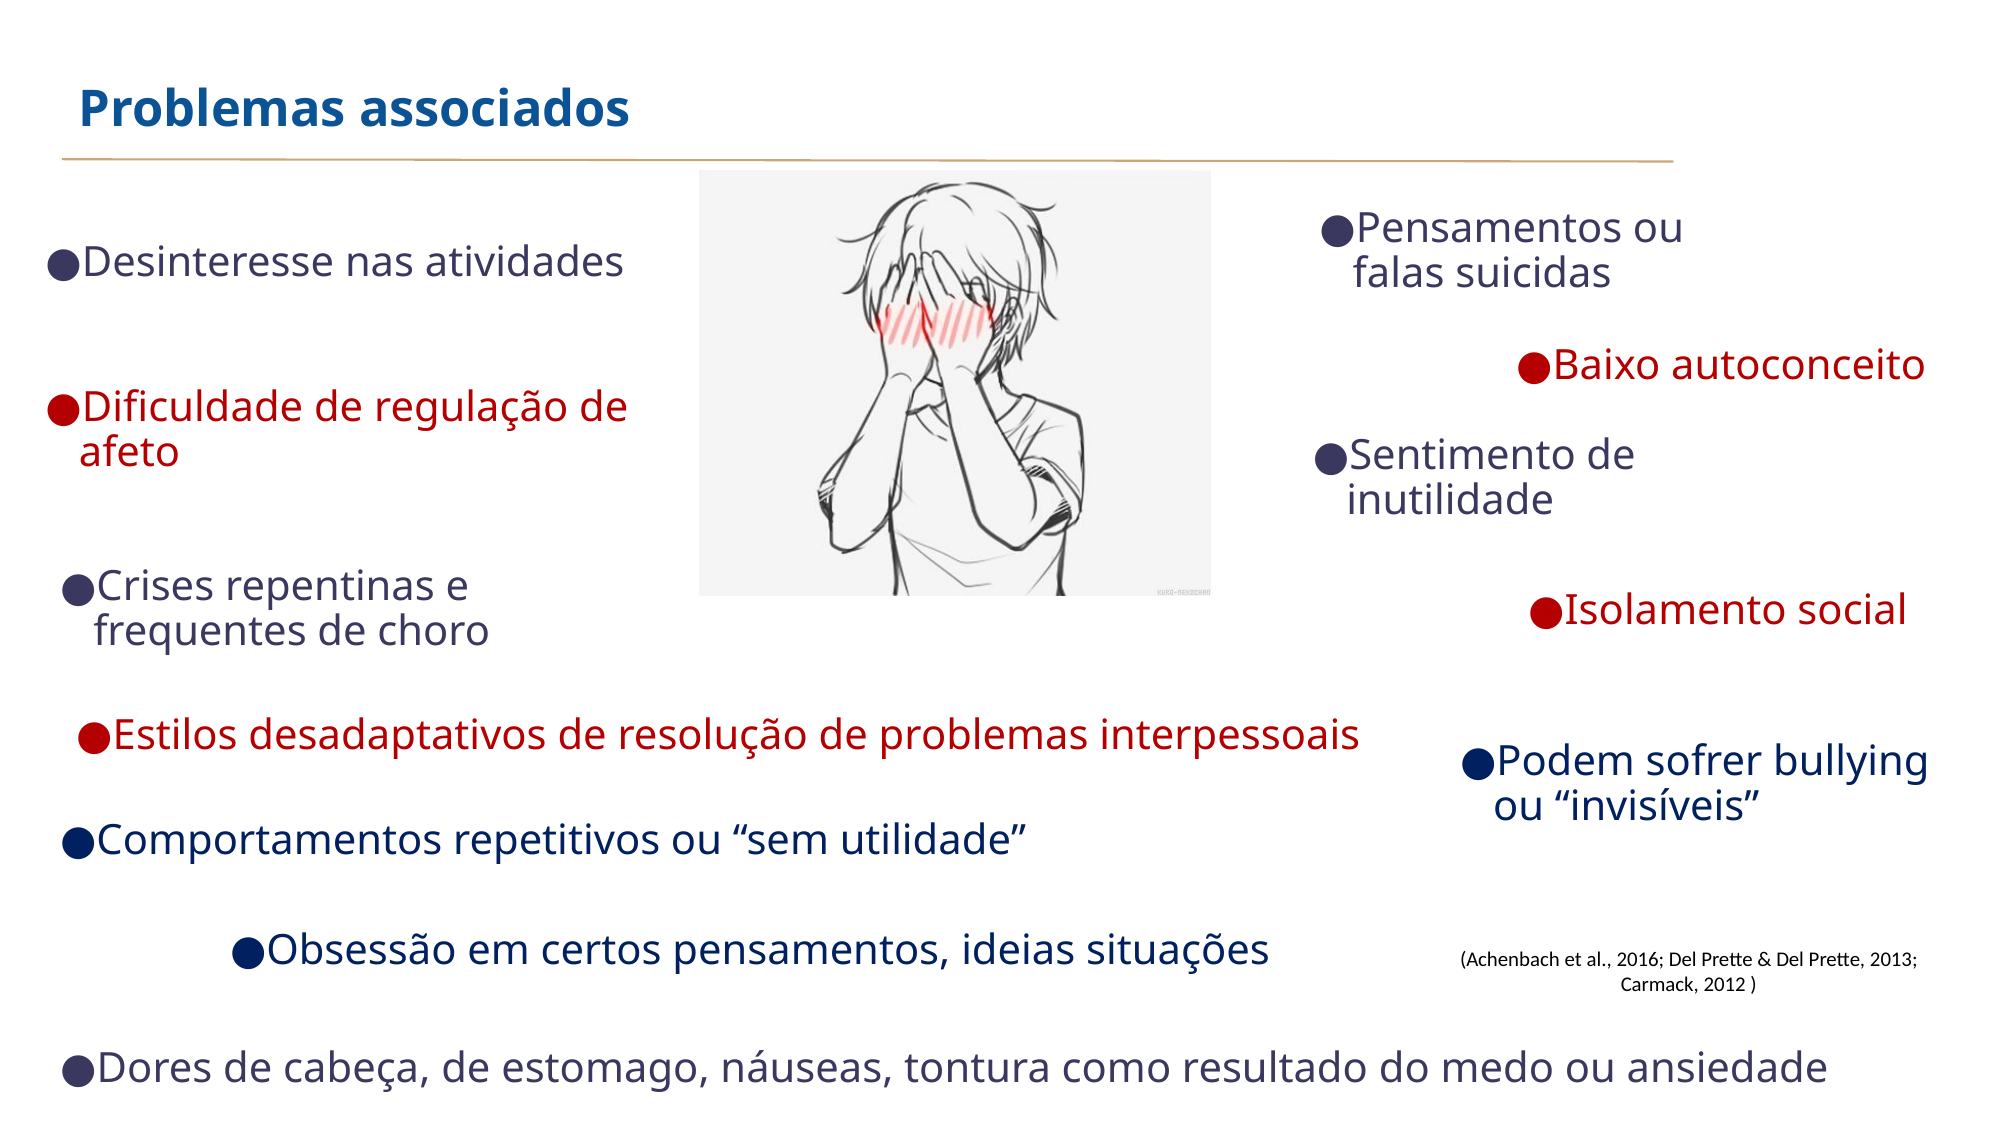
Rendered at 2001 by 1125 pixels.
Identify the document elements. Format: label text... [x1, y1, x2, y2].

text_box Sentimento de inutilidade [1293, 426, 1712, 561]
text_box Podem sofrer bullying ou “invisíveis” [1440, 731, 1982, 811]
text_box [61, 158, 1674, 162]
text_box Comportamentos repetitivos ou “sem utilidade” [40, 810, 1212, 911]
text_box (Achenbach et al., 2016; Del Prette & Del Prette, 2013; Carmack, 2012 ) [1422, 938, 1956, 1003]
text_box Obsessão em certos pensamentos, ideias situações [210, 920, 1352, 1007]
text_box Dificuldade de regulação de afeto [26, 378, 681, 472]
title Problemas associados [63, 54, 651, 157]
text_box Desinteresse nas atividades [26, 233, 694, 329]
text_box Pensamentos ou falas suicidas [1300, 198, 1788, 326]
text_box Isolamento social [1508, 581, 2000, 656]
text_box Estilos desadaptativos de resolução de problemas interpessoais [57, 705, 1584, 778]
text_box Dores de cabeça, de estomago, náuseas, tontura como resultado do medo ou ansiedade [40, 1039, 2000, 1125]
text_box Crises repentinas e frequentes de choro [40, 557, 681, 653]
picture [699, 170, 1212, 596]
text_box Baixo autoconceito [1496, 335, 2000, 432]
